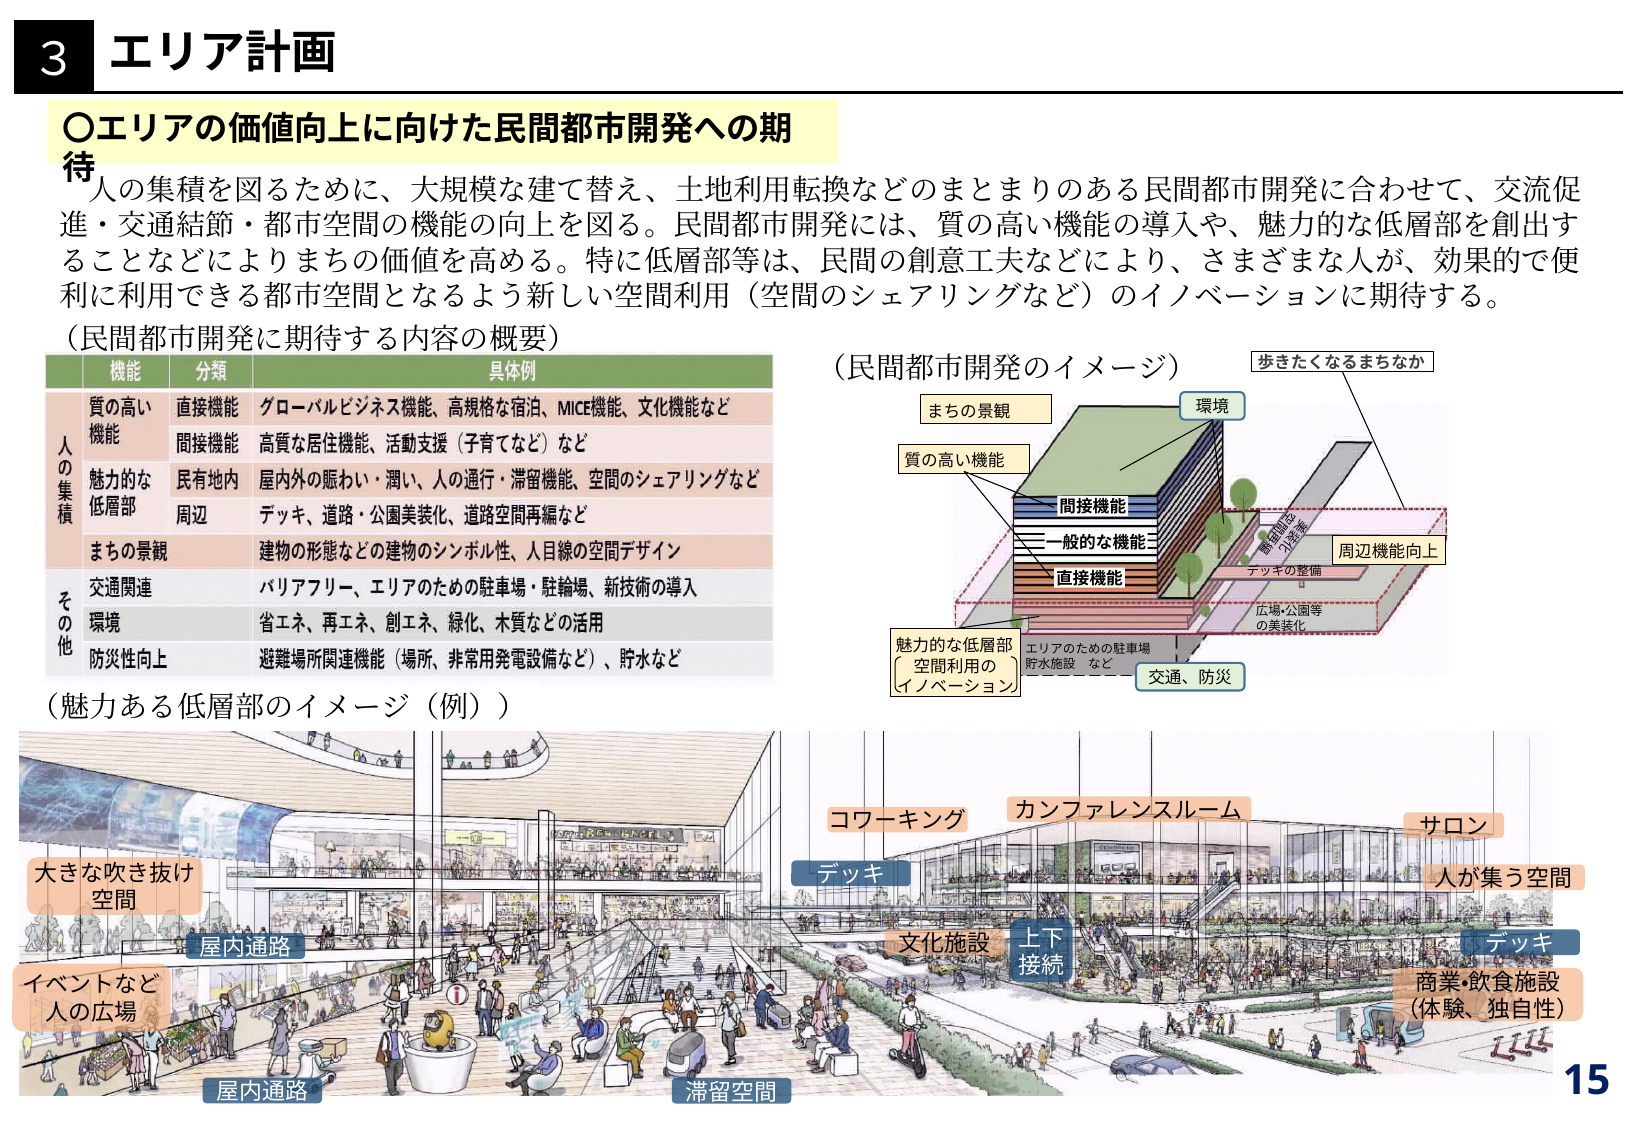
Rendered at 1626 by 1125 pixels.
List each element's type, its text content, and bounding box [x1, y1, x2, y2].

text_box （民間都市開発のイメージ） [805, 349, 1274, 385]
text_box （魅力ある低層部のイメージ（例）） [18, 682, 540, 730]
text_box （民間都市開発に期待する内容の概要） [17, 314, 610, 361]
text_box 人の集積を図るために、大規模な建て替え、土地利用転換などのまとまりのある民間都市開発に合わせて、交流促進・交通結節・都市空間の機能の向上を図る。民間都市開発には、質の高い機能の導入や、魅力的な低層部を創出することなどによりまちの価値を高める。特に低層部等は、民間の創意工夫などにより、さまざまな人が、効果的で便利に利用できる都市空間となるよう新しい空間利用（空間のシェアリングなど）のイノベーションに期待する。 [44, 163, 1613, 320]
picture [19, 731, 1553, 796]
text_box 14 [1453, 1044, 1625, 1118]
picture [44, 351, 775, 686]
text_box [14, 15, 1623, 94]
text_box 〇エリアの価値向上に向けた民間都市開発への期待 [47, 99, 839, 163]
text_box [890, 351, 1545, 697]
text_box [12, 796, 1585, 1104]
